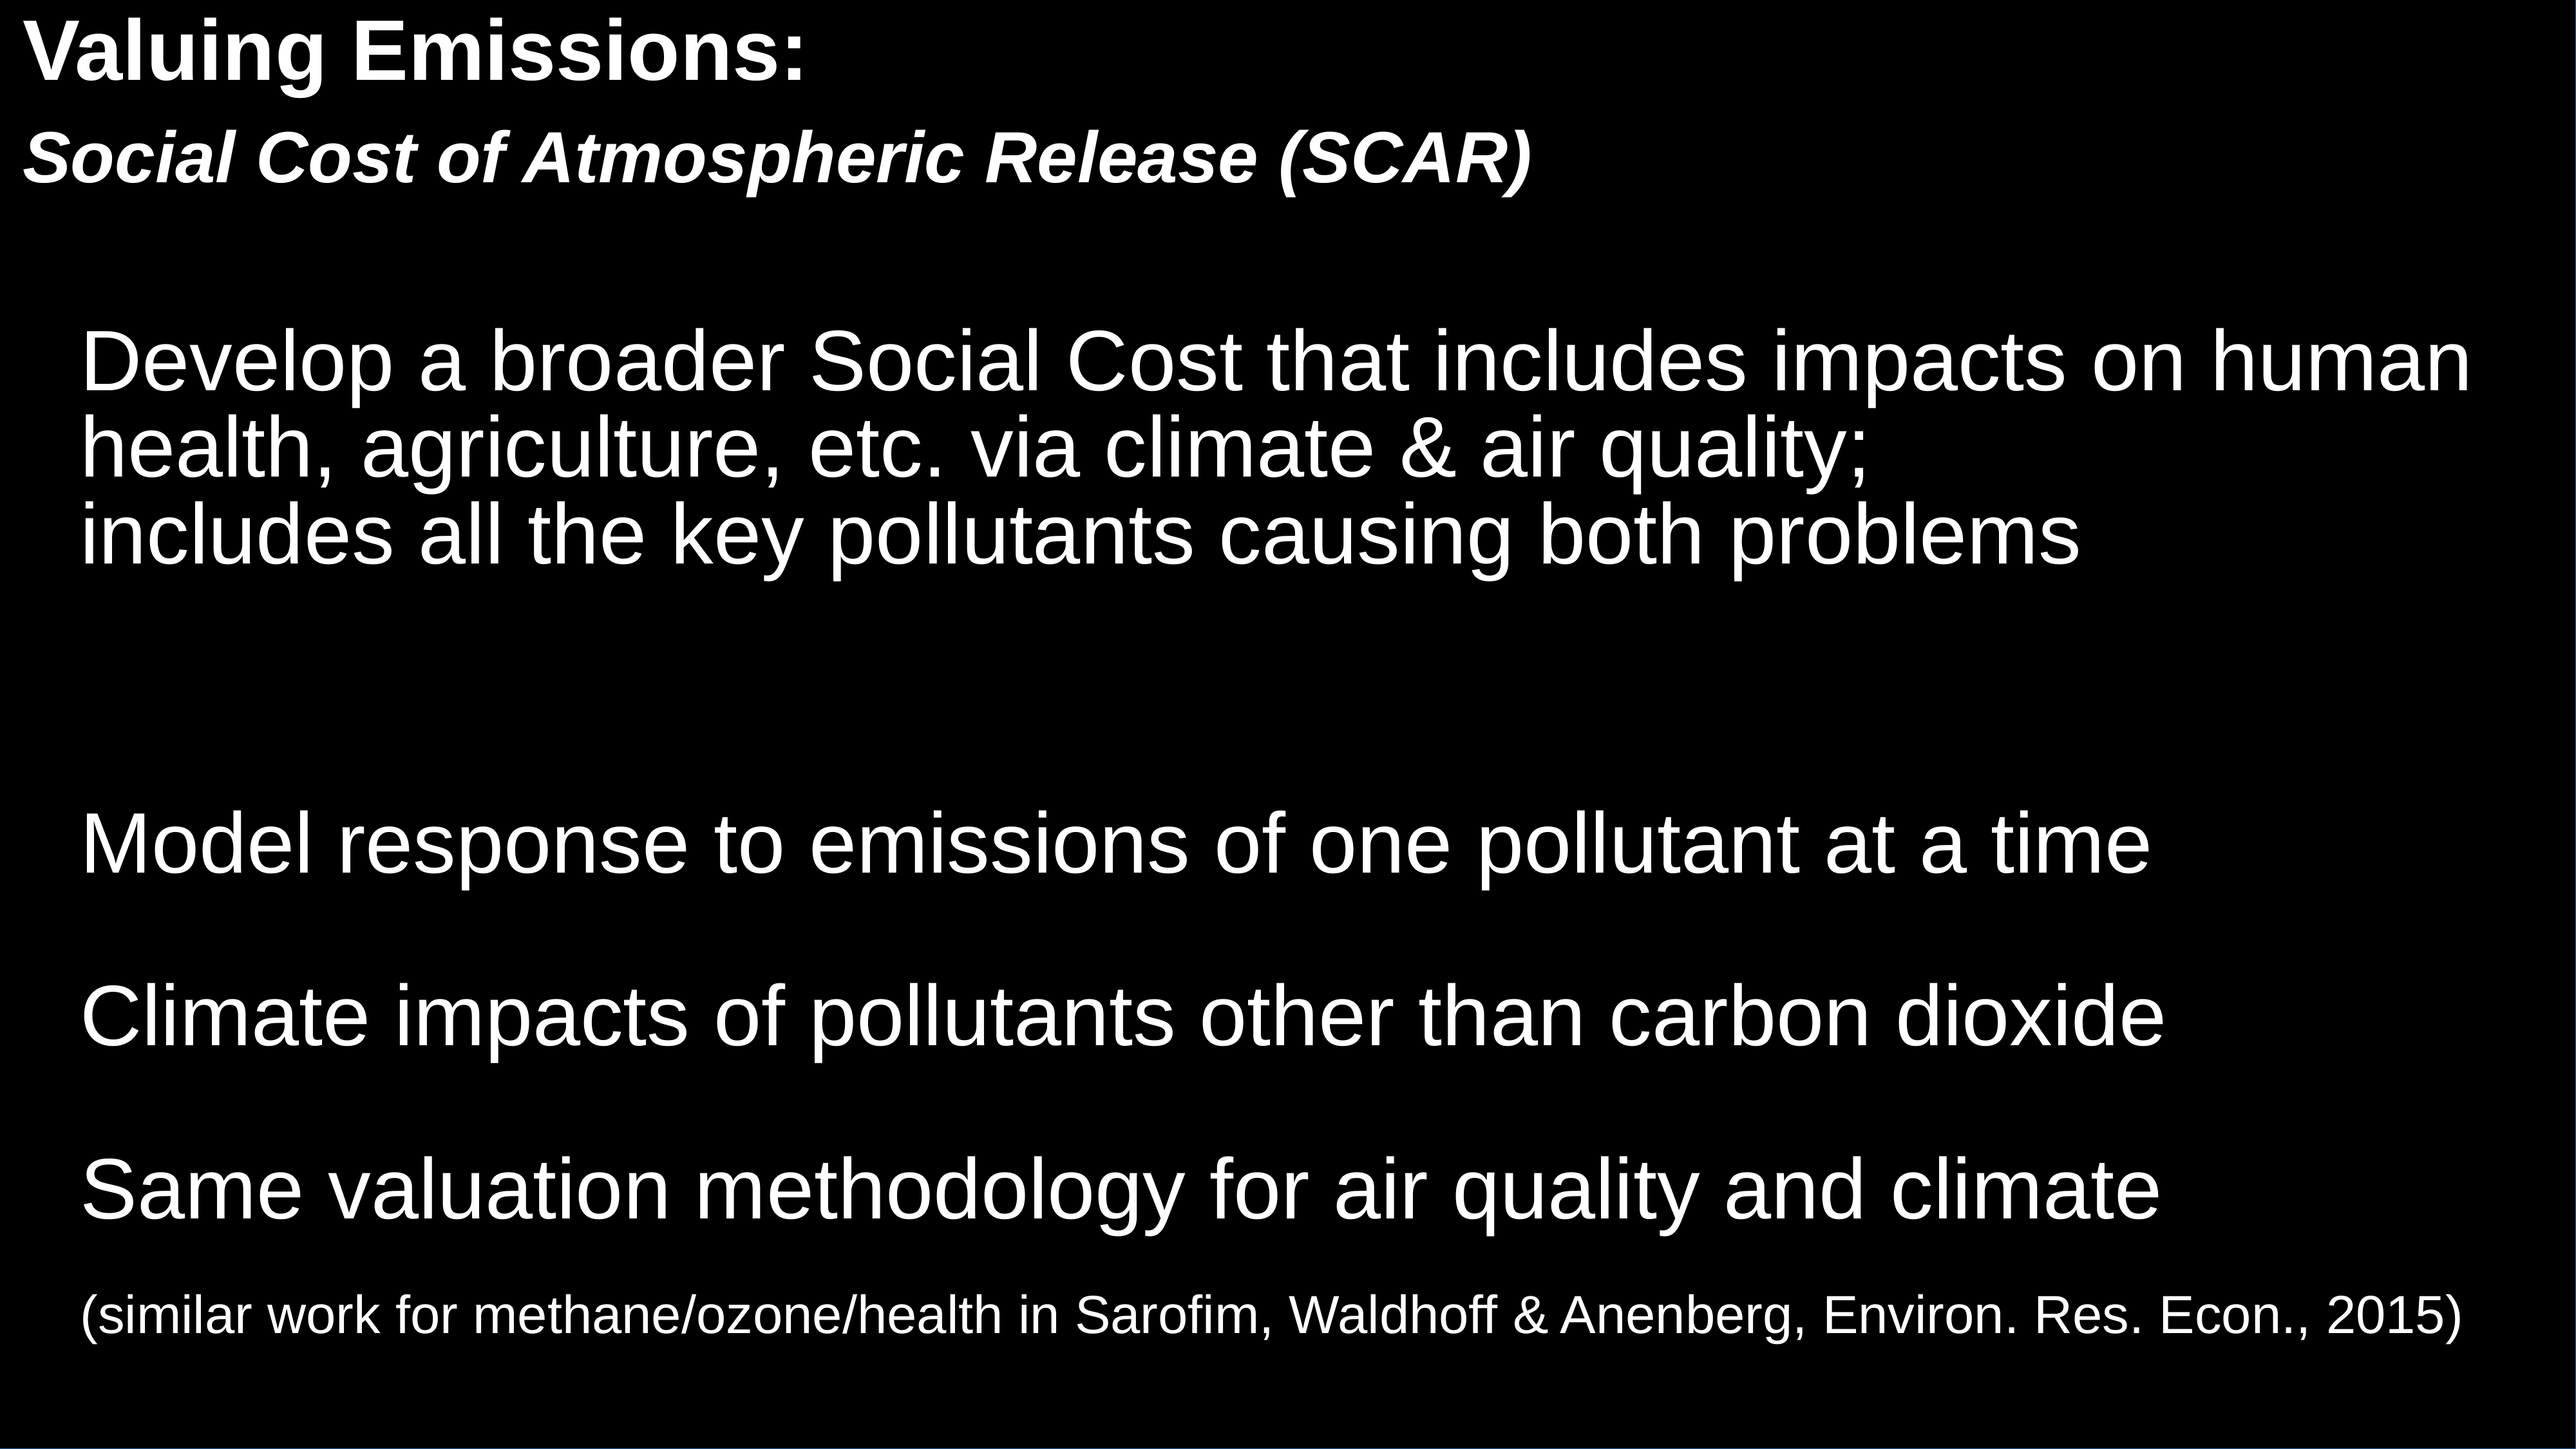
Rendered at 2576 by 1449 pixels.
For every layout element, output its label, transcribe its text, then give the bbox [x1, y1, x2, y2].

text_box Valuing Emissions: Social Cost of Atmospheric Release (SCAR) [14, 10, 1908, 198]
text_box Model response to emissions of one pollutant at a time Climate impacts of pollutants other than carbon dioxide Same valuation methodology for air quality and climate (similar work for methane/ozone/health in Sarofim, Waldhoff & Anenberg, Environ. Res. Econ., 2015) [72, 803, 2504, 1345]
text_box Develop a broader Social Cost that includes impacts on human health, agriculture, etc. via climate & air quality; includes all the key pollutants causing both problems [72, 321, 2504, 582]
